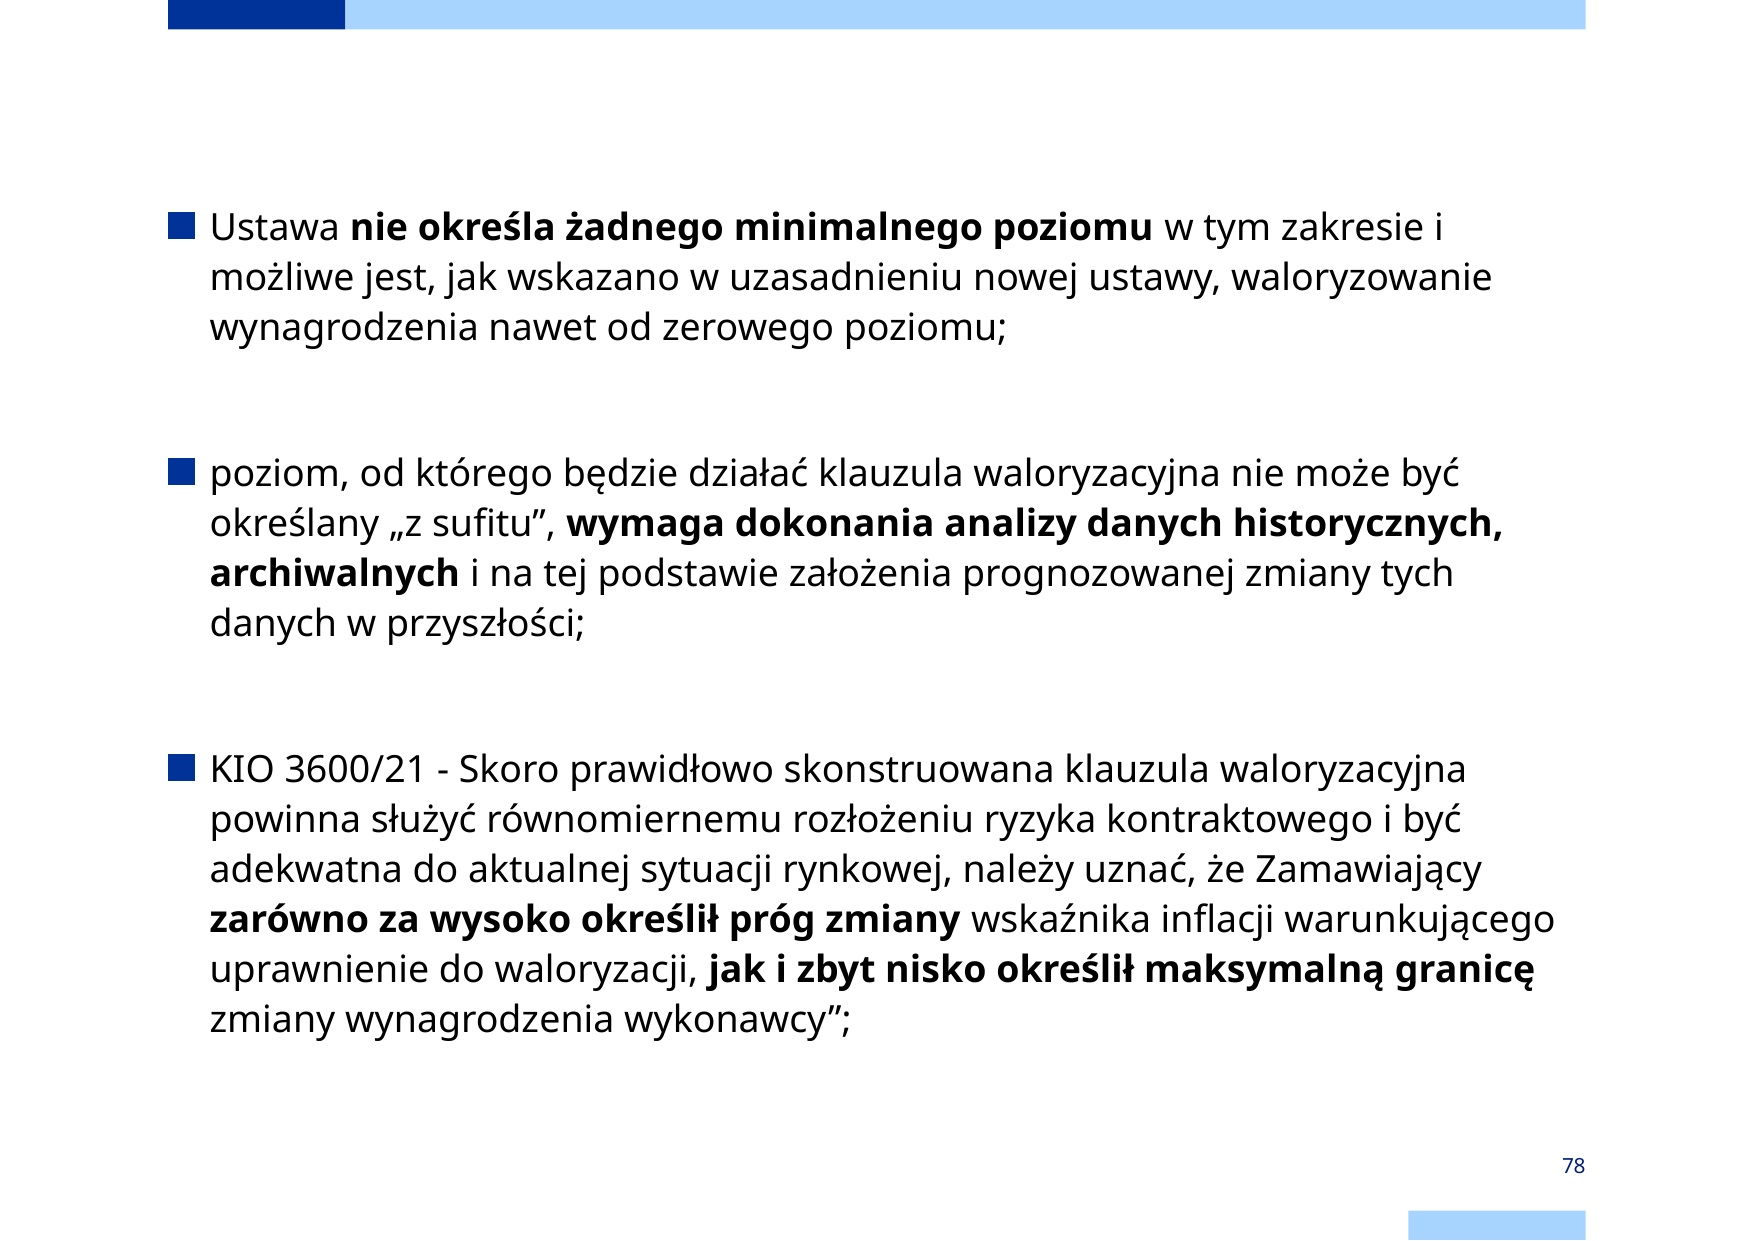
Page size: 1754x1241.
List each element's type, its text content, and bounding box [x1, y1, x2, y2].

picture [168, 212, 195, 239]
picture [168, 458, 195, 485]
picture [168, 754, 195, 781]
slide_number 78 [1408, 1151, 1586, 1182]
text_box Ustawa nie określa żadnego minimalnego poziomu w tym zakresie i możliwe jest, jak wskazano w uzasadnieniu nowej ustawy, waloryzowanie wynagrodzenia nawet od zerowego poziomu; poziom, od którego będzie działać klauzula waloryzacyjna nie może być określany „z sufitu”, wymaga dokonania analizy danych historycznych, archiwalnych i na tej podstawie założenia prognozowanej zmiany tych danych w przyszłości; KIO 3600/21 - Skoro prawidłowo skonstruowana klauzula waloryzacyjna powinna służyć równomiernemu rozłożeniu ryzyka kontraktowego i być adekwatna do aktualnej sytuacji rynkowej, należy uznać, że Zamawiający zarówno za wysoko określił próg zmiany wskaźnika inflacji warunkującego uprawnienie do waloryzacji, jak i zbyt nisko określił maksymalną granicę zmiany wynagrodzenia wykonawcy”; [168, 197, 1586, 1043]
